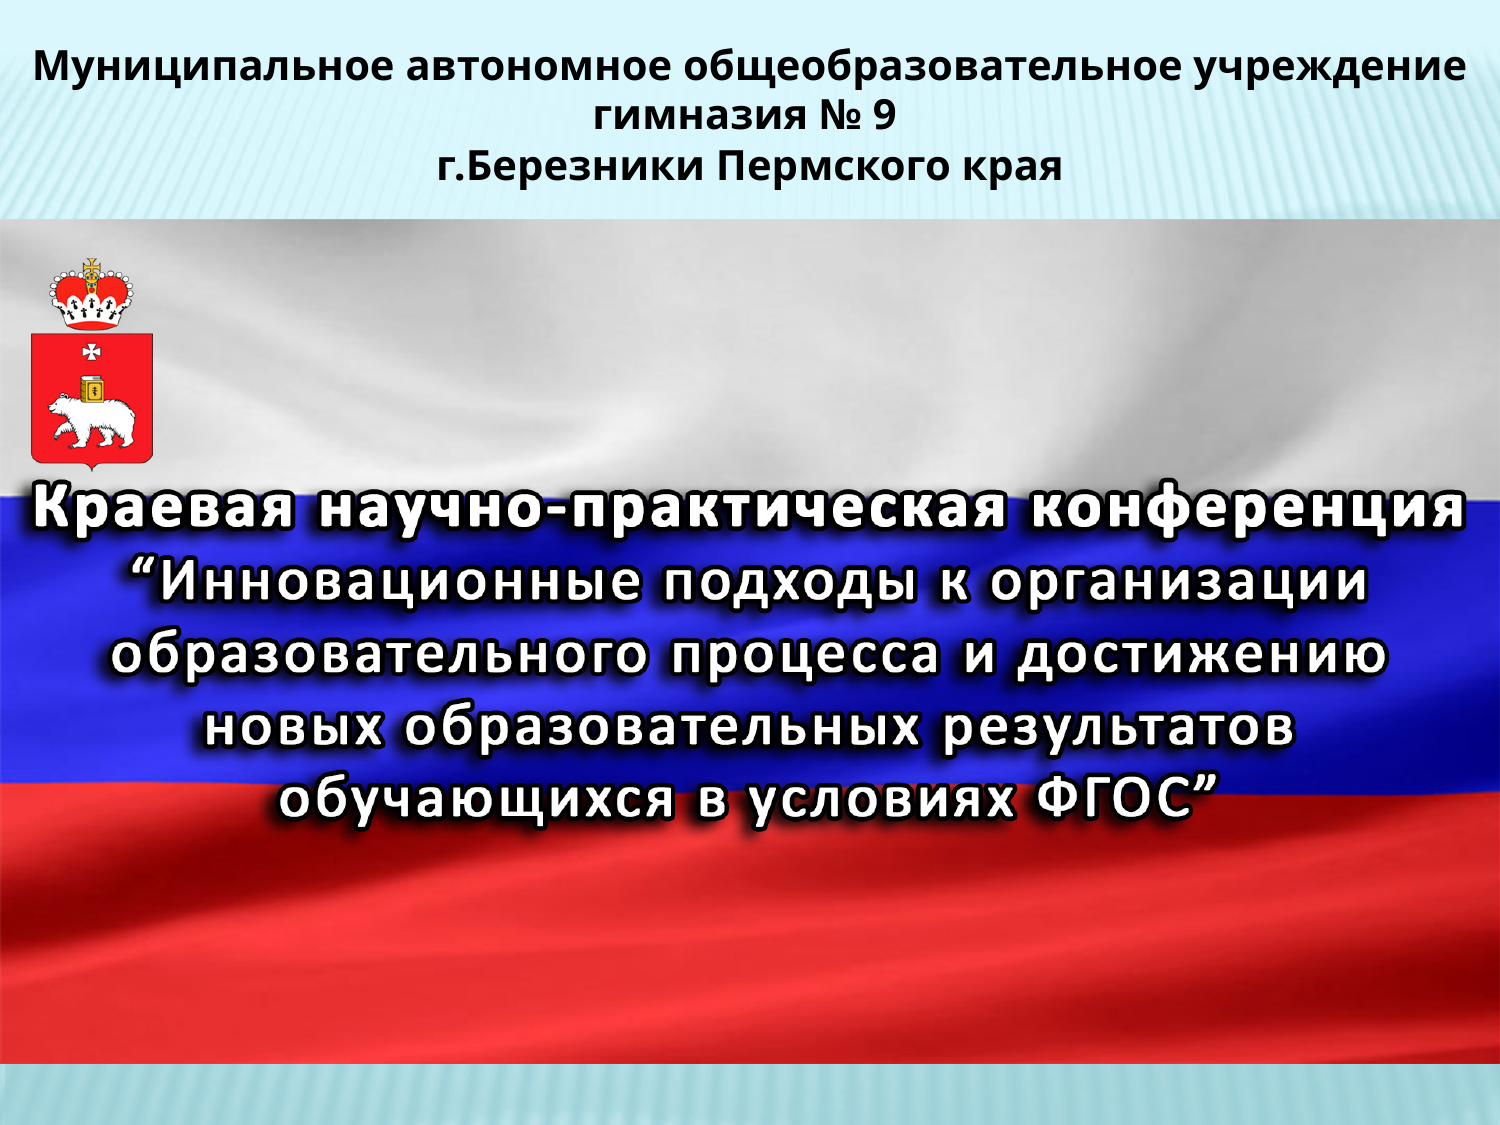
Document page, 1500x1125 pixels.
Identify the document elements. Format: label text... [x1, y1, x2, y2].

text_box Муниципальное автономное общеобразовательное учреждение гимназия № 9 г.Березники Пермского края [0, 31, 1500, 196]
picture [0, 219, 1500, 1064]
